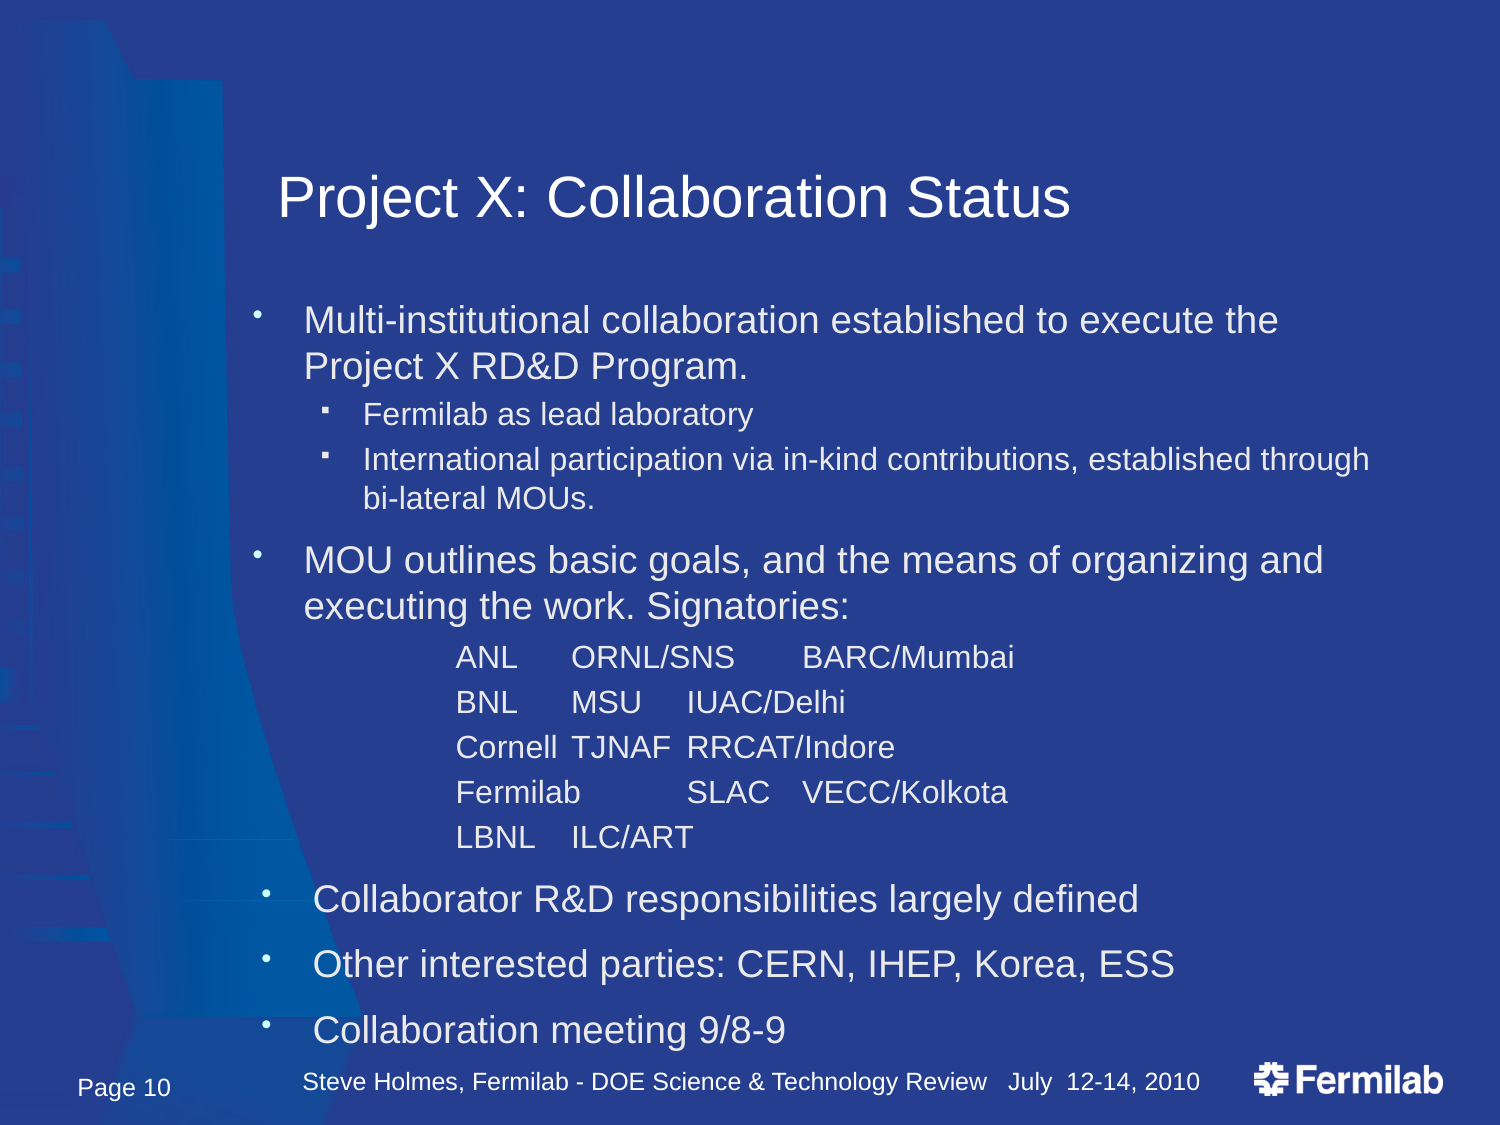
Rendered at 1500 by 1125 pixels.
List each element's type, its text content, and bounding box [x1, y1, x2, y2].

slide_number Page 10 [62, 1034, 251, 1110]
title Project X: Collaboration Status [262, 99, 1388, 287]
list Multi-institutional collaboration established to execute the Project X RD&D Program. Fermilab as lead laboratory International participation via in-kind contributions, established through bi-lateral MOUs. MOU outlines basic goals, and the means of organizing and executing the work. Signatories: ANL ORNL/SNS BARC/Mumbai BNL MSU IUAC/Delhi Cornell TJNAF RRCAT/Indore Fermilab SLAC VECC/Kolkota LBNL ILC/ART Collaborator R&D responsibilities largely defined Other interested parties: CERN, IHEP, Korea, ESS Collaboration meeting 9/8-9 [237, 287, 1413, 1063]
picture [0, 0, 1500, 1125]
footer Steve Holmes, Fermilab - DOE Science & Technology Review July 12-14, 2010 [287, 1027, 1226, 1104]
